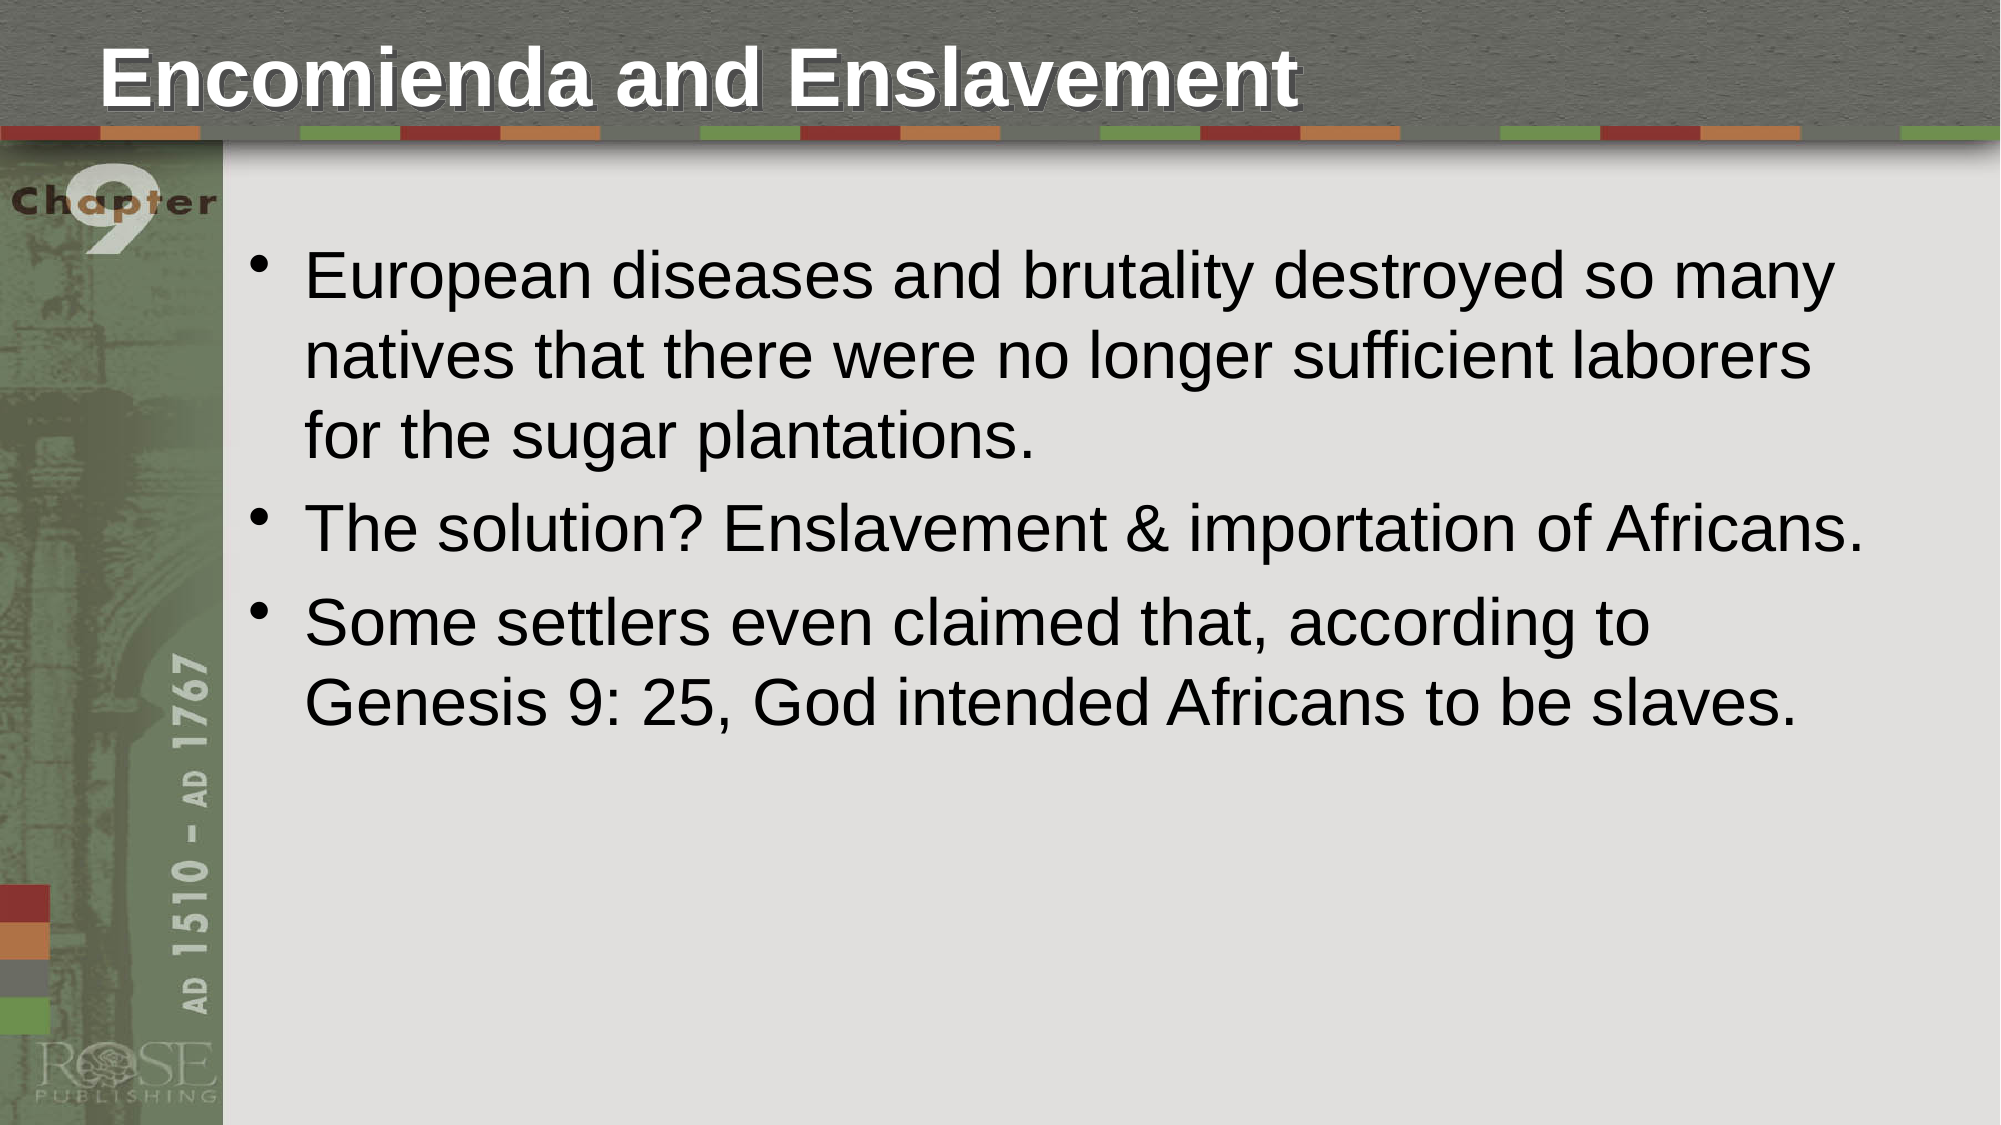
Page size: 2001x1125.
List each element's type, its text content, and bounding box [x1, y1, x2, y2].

picture [0, 0, 2001, 1125]
list European diseases and brutality destroyed so many natives that there were no longer sufficient laborers for the sugar plantations. The solution? Enslavement & importation of Africans. Some settlers even claimed that, according to Genesis 9: 25, God intended Africans to be slaves. [233, 223, 1917, 1038]
title Encomienda and Enslavement [83, 21, 1917, 126]
